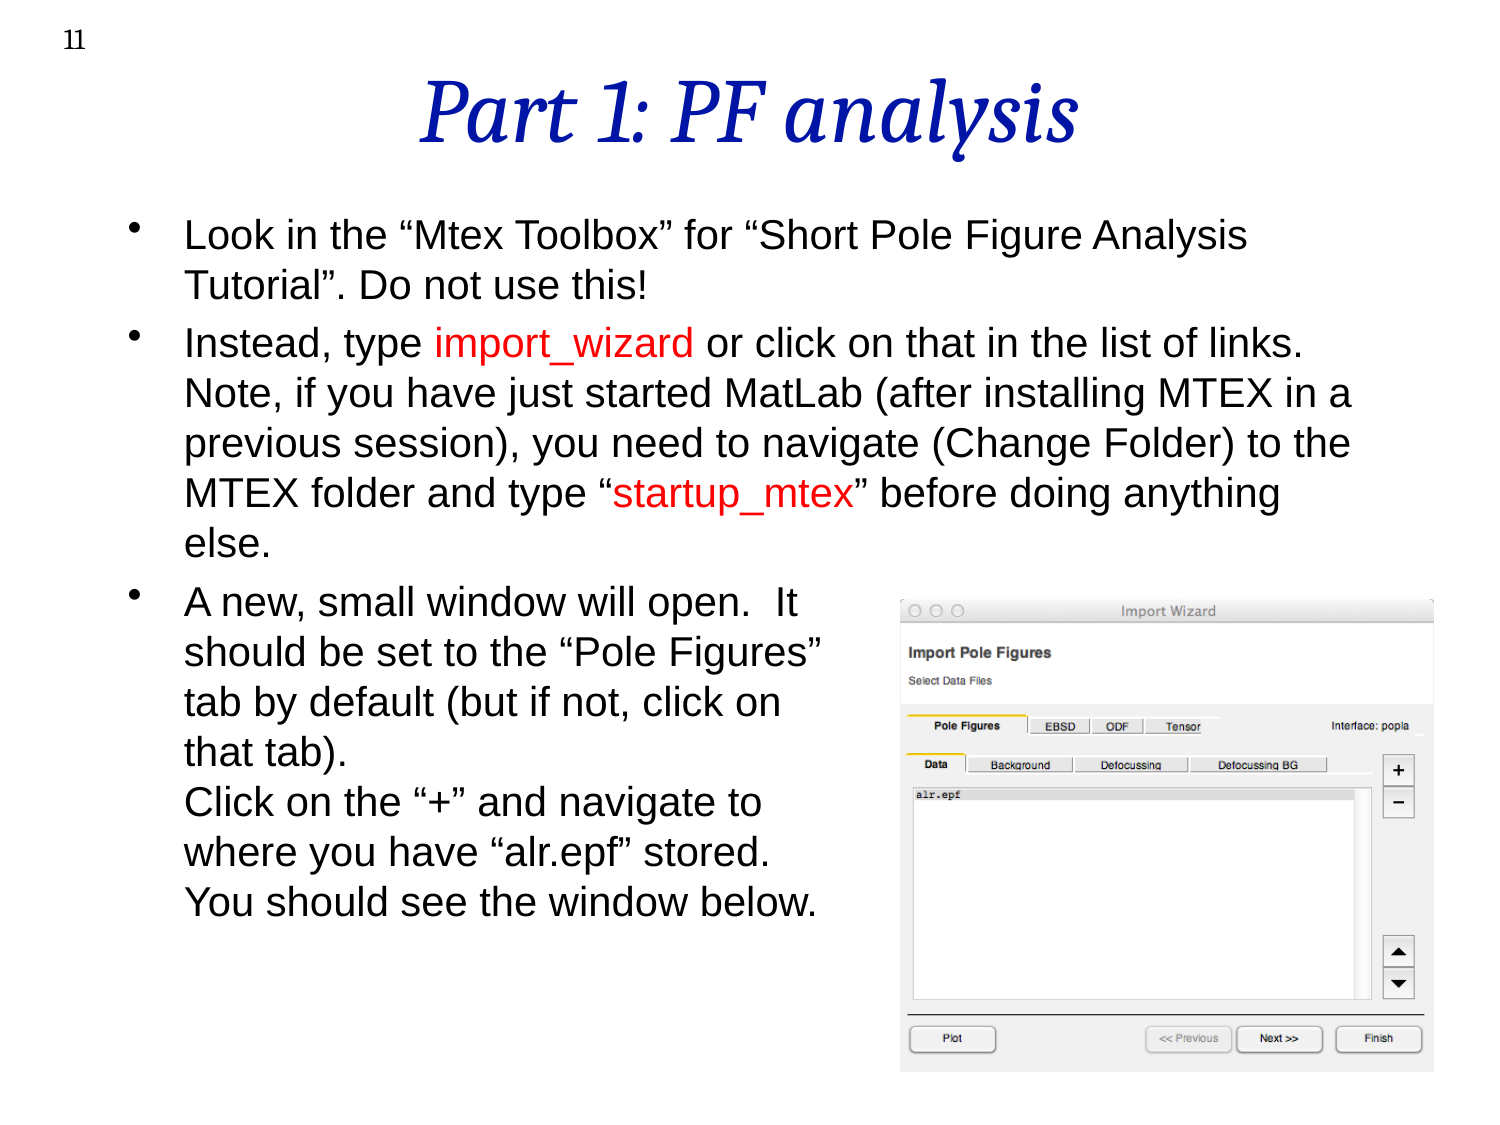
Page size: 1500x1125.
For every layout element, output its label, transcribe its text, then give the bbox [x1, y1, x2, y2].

list Look in the “Mtex Toolbox” for “Short Pole Figure Analysis Tutorial”. Do not use this! Instead, type import_wizard or click on that in the list of links. Note, if you have just started MatLab (after installing MTEX in a previous session), you need to navigate (Change Folder) to the MTEX folder and type “startup_mtex” before doing anything else. A new, small window will open. It should be set to the “Pole Figures” tab by default (but if not, click on that tab). Click on the “+” and navigate to where you have “alr.epf” stored. You should see the window below. [112, 199, 1388, 976]
slide_number 11 [12, 12, 101, 63]
picture [899, 599, 1434, 1072]
title Part 1: PF analysis [112, 12, 1388, 199]
